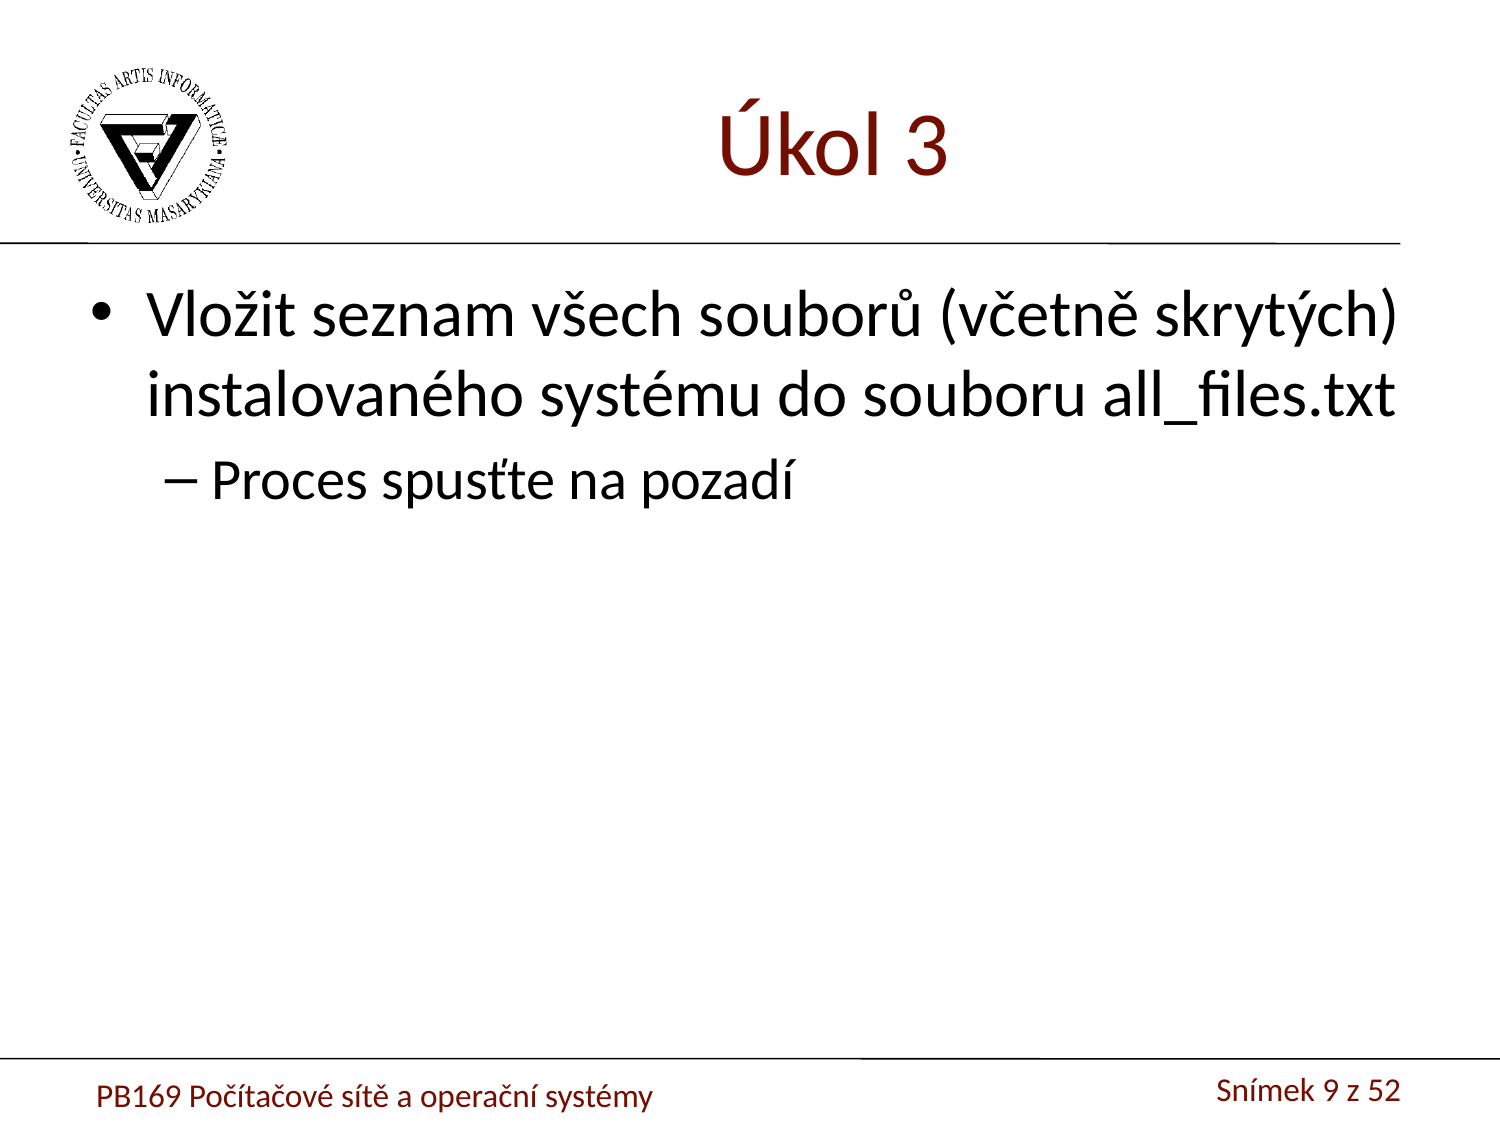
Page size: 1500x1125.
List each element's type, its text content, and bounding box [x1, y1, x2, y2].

picture [70, 66, 231, 223]
text_box Úkol 3 [242, 45, 1425, 233]
text_box Vložit seznam všech souborů (včetně skrytých) instalovaného systému do souboru all_files.txt Proces spusťte na pozadí [75, 262, 1425, 1005]
